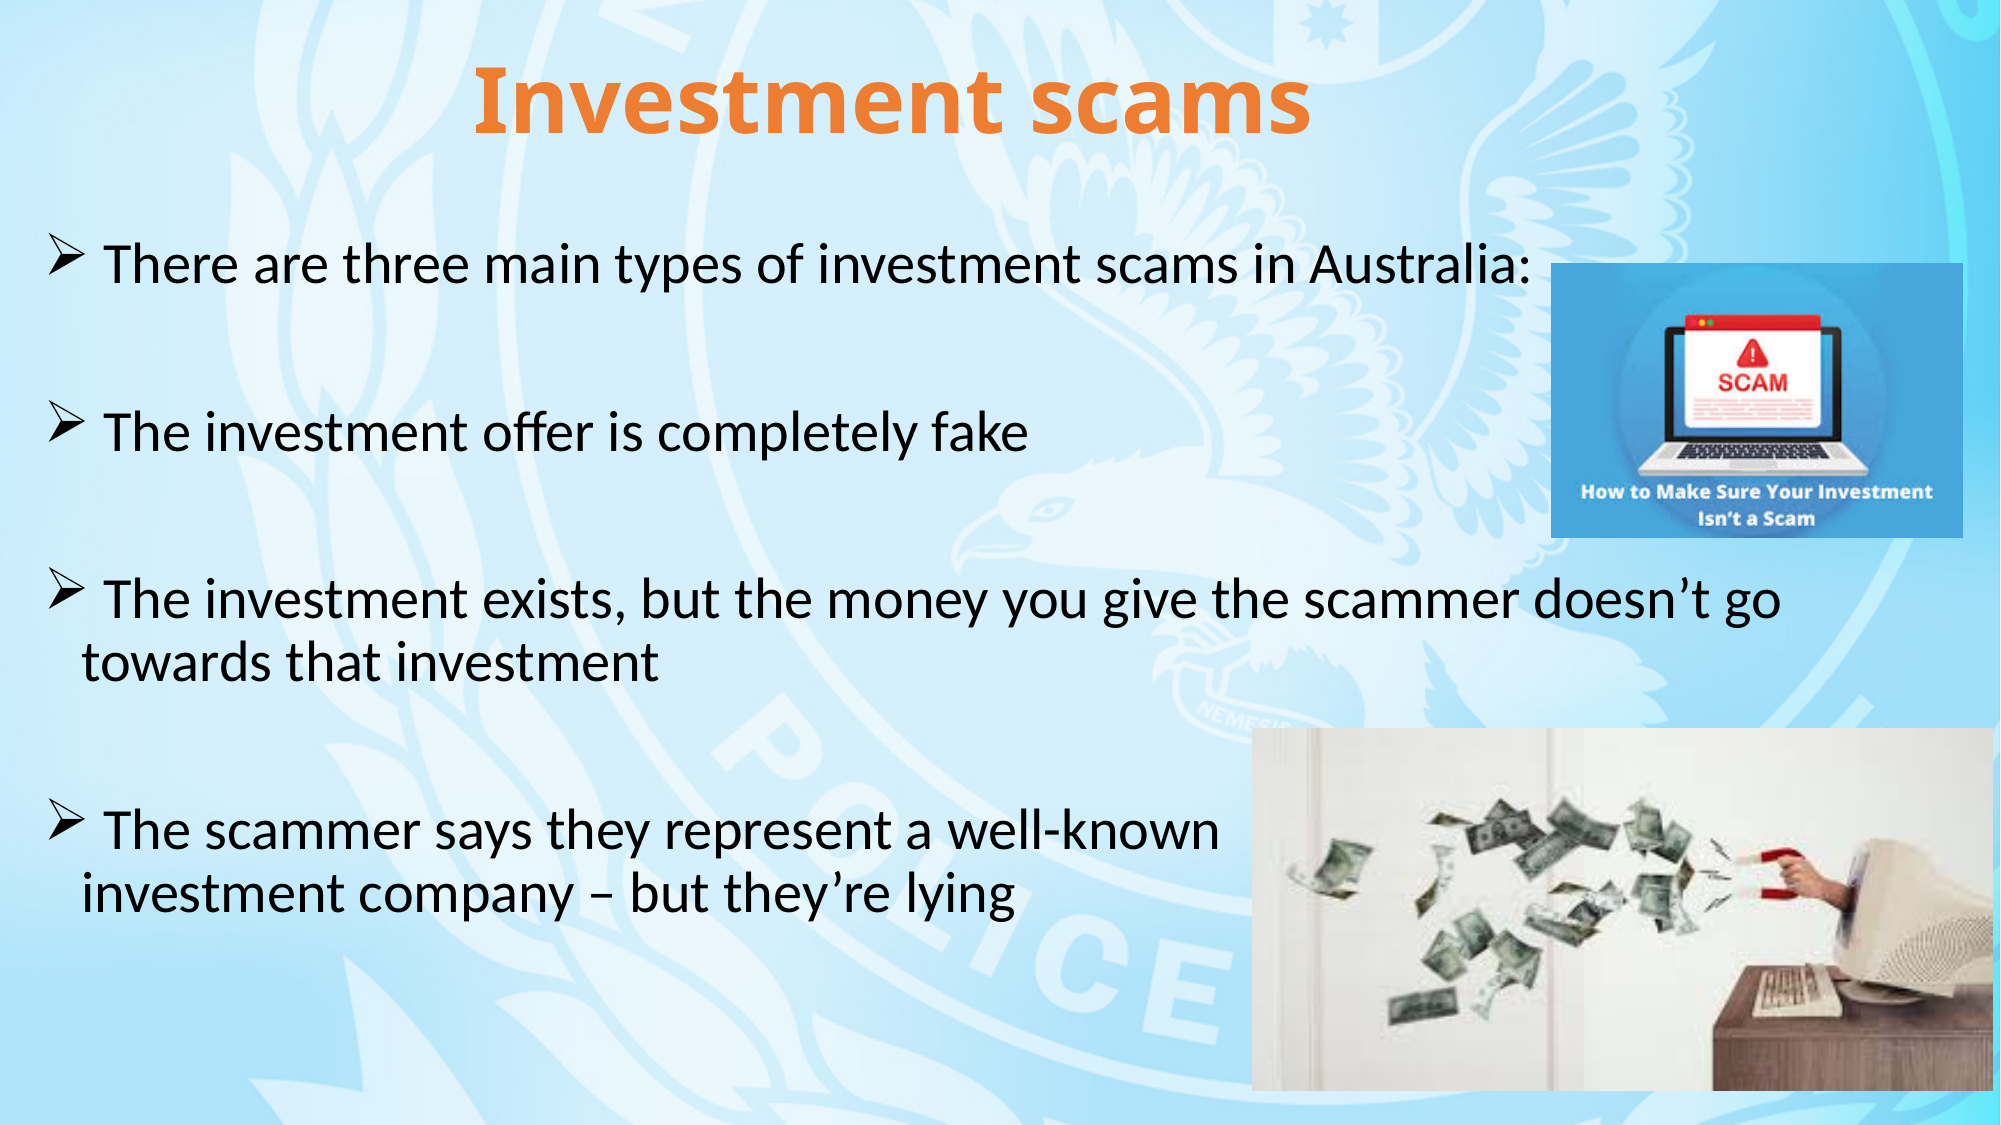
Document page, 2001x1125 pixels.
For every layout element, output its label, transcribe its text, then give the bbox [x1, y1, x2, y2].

picture [0, 0, 2001, 1125]
slide_number 18 [1412, 1091, 1863, 1103]
text_box There are three main types of investment scams in Australia: The investment offer is completely fake The investment exists, but the money you give the scammer doesn’t go towards that investment The scammer says they represent a well-known investment company – but they’re lying [29, 225, 1926, 957]
text_box Investment scams [393, 34, 1394, 160]
